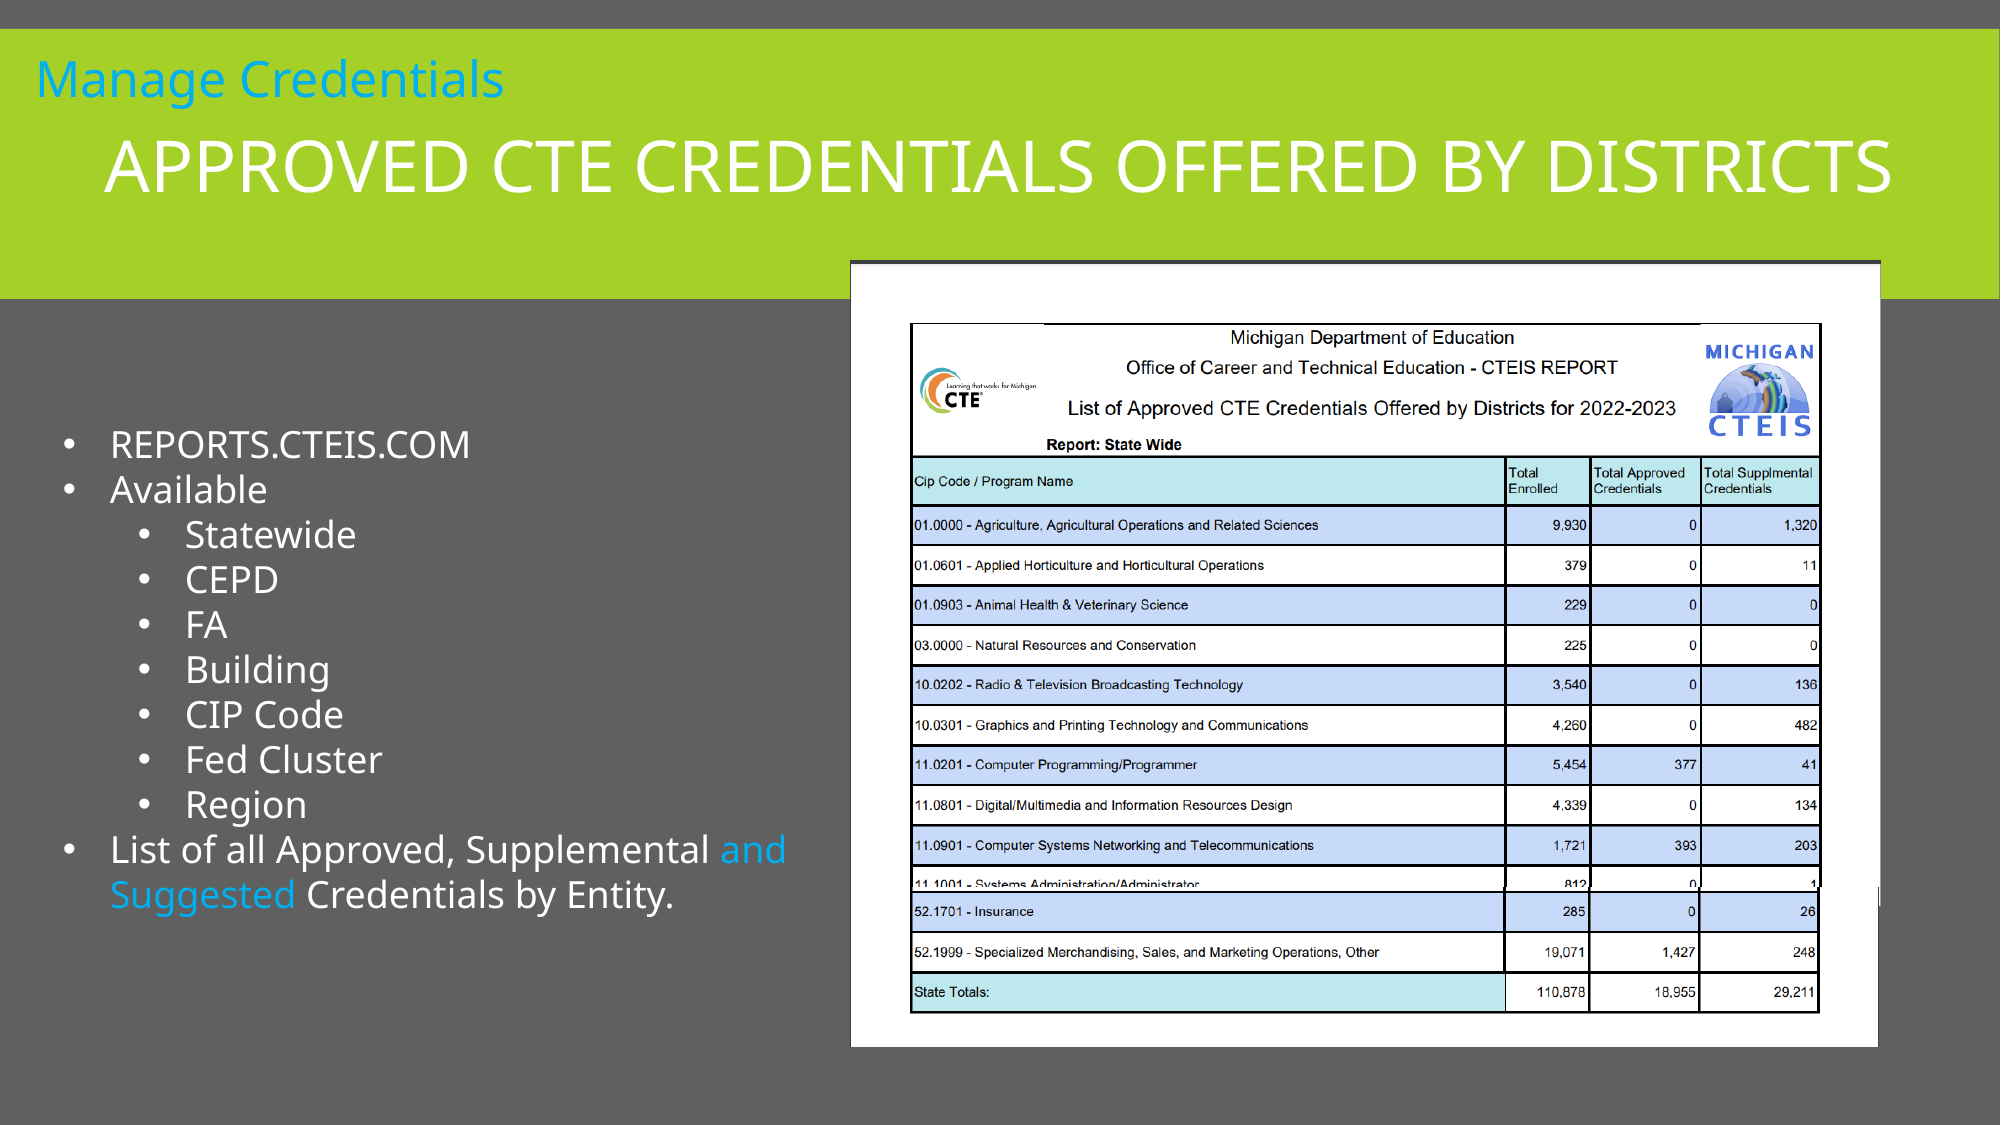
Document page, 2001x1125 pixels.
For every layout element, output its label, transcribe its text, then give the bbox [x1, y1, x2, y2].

text_box Manage Credentials [20, 39, 521, 115]
text_box REPORTS.CTEIS.COM Available Statewide CEPD FA Building CIP Code Fed Cluster Region List of all Approved, Supplemental and Suggested Credentials by Entity. [48, 413, 835, 969]
title Approved CTE Credentials Offered by Districts [89, 89, 1911, 337]
picture [850, 259, 1881, 1047]
